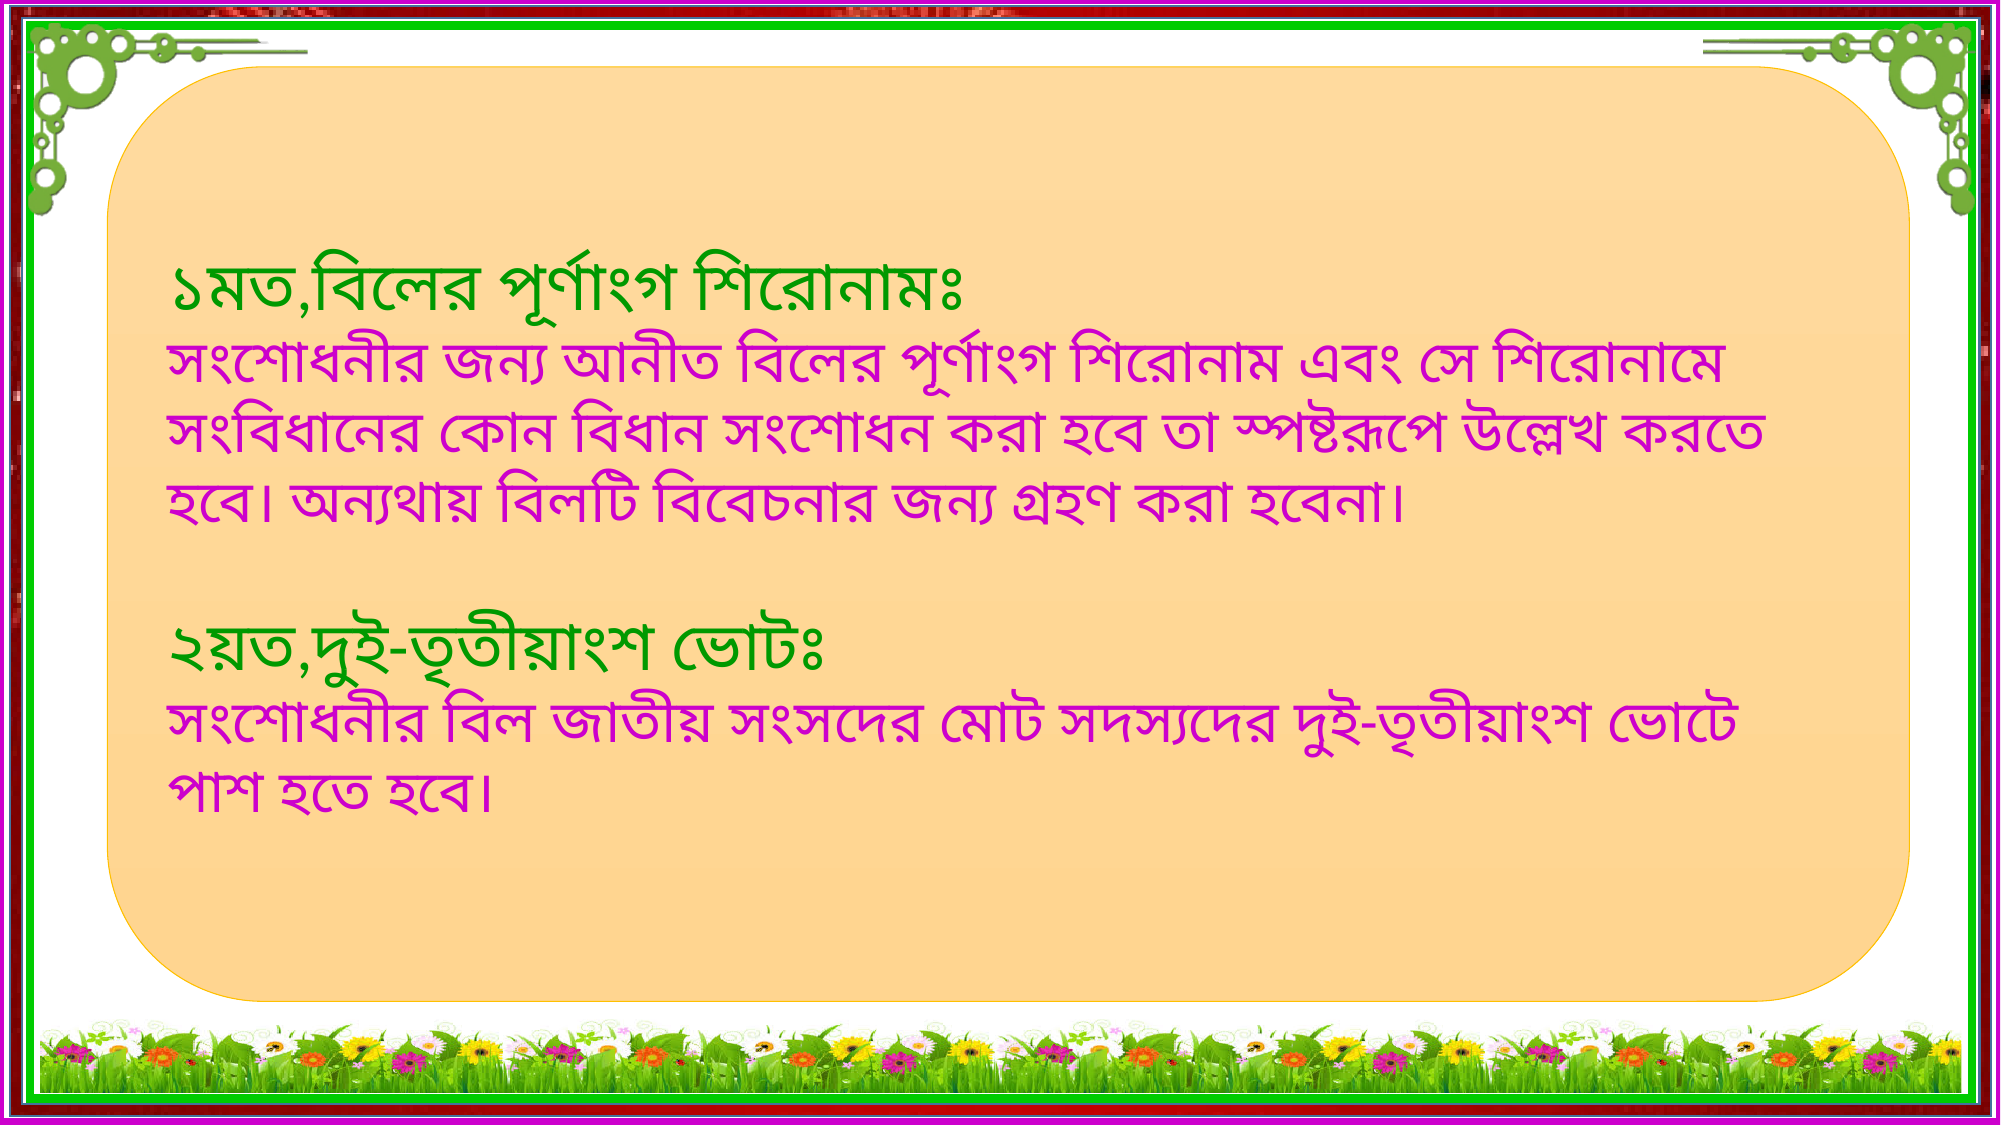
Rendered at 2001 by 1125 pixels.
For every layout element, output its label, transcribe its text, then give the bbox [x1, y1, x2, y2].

text_box ১মত,বিলের পূর্ণাংগ শিরোনামঃ সংশোধনীর জন্য আনীত বিলের পূর্ণাংগ শিরোনাম এবং সে শিরোনামে সংবিধানের কোন বিধান সংশোধন করা হবে তা স্পষ্টরূপে উল্লেখ করতে হবে। অন্যথায় বিলটি বিবেচনার জন্য গ্রহণ করা হবেনা। ২য়ত,দুই-তৃতীয়াংশ ভোটঃ সংশোধনীর বিল জাতীয় সংসদের মোট সদস্যদের দুই-তৃতীয়াংশ ভোটে পাশ হতে হবে। [106, 66, 1910, 1002]
picture [11, 7, 1990, 1115]
